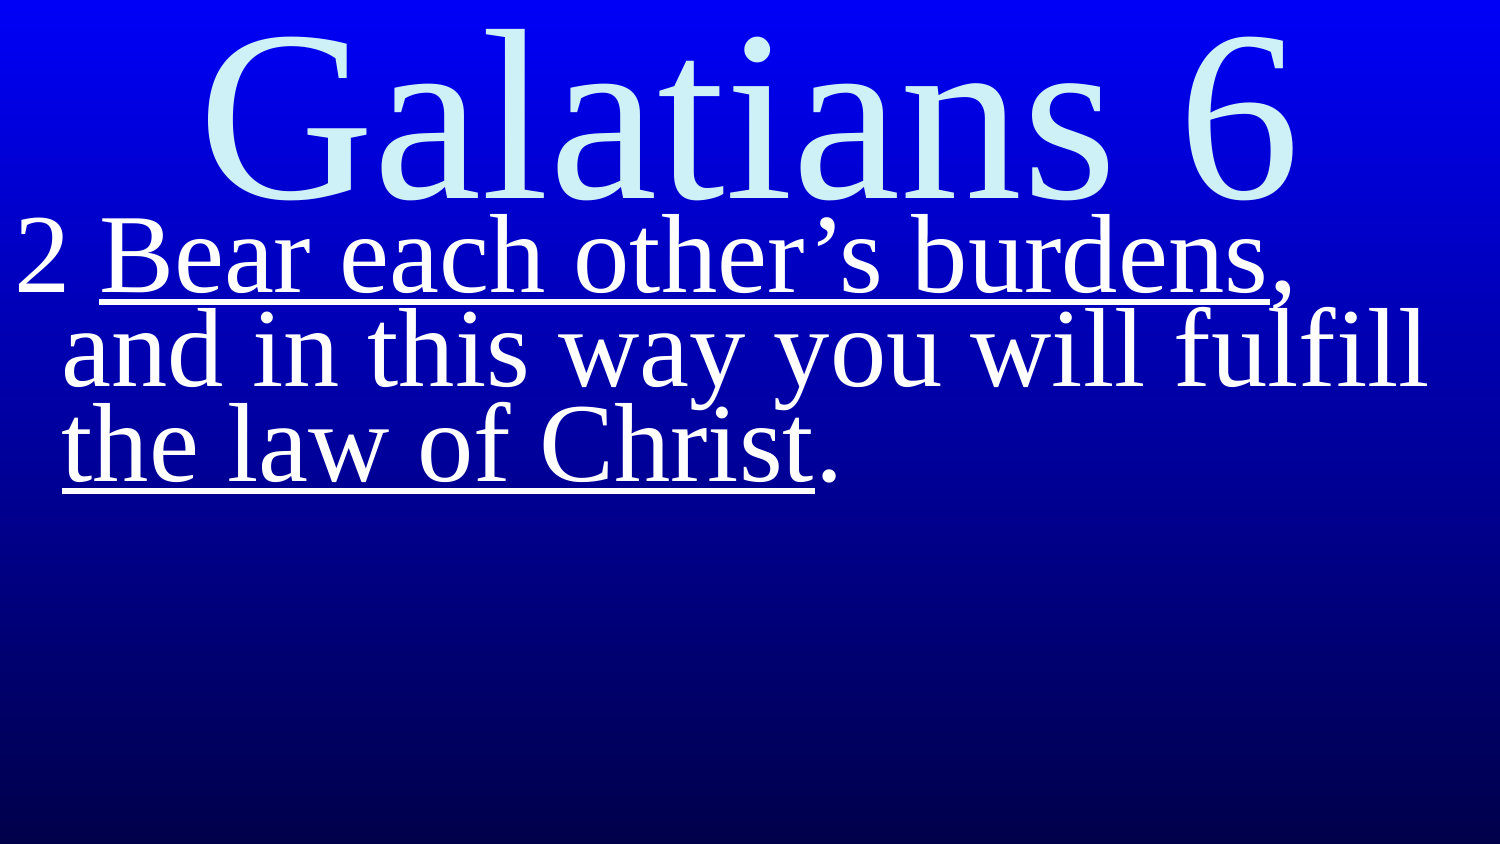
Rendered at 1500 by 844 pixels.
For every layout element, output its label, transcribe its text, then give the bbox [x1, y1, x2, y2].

list 2 Bear each other’s burdens, and in this way you will fulfill the law of Christ. [0, 209, 1500, 735]
title Galatians 6 [0, 34, 1500, 209]
